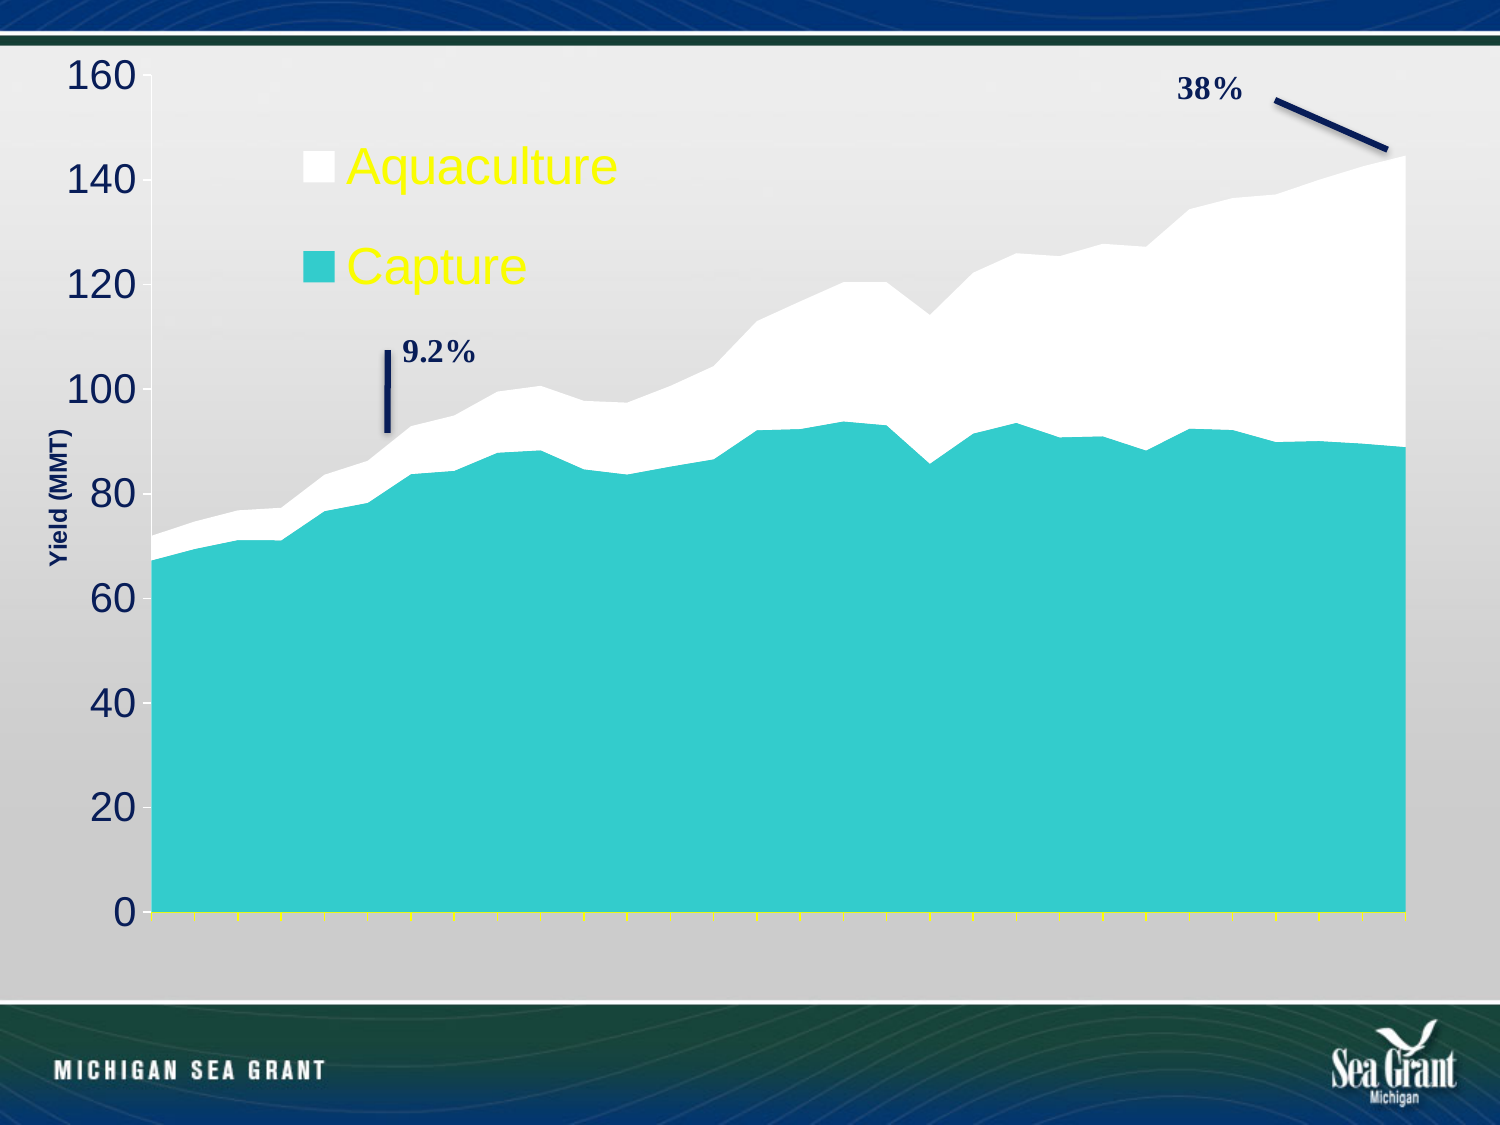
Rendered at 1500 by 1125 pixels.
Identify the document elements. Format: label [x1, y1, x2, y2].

chart [37, 49, 1476, 1017]
picture [0, 0, 1500, 1125]
